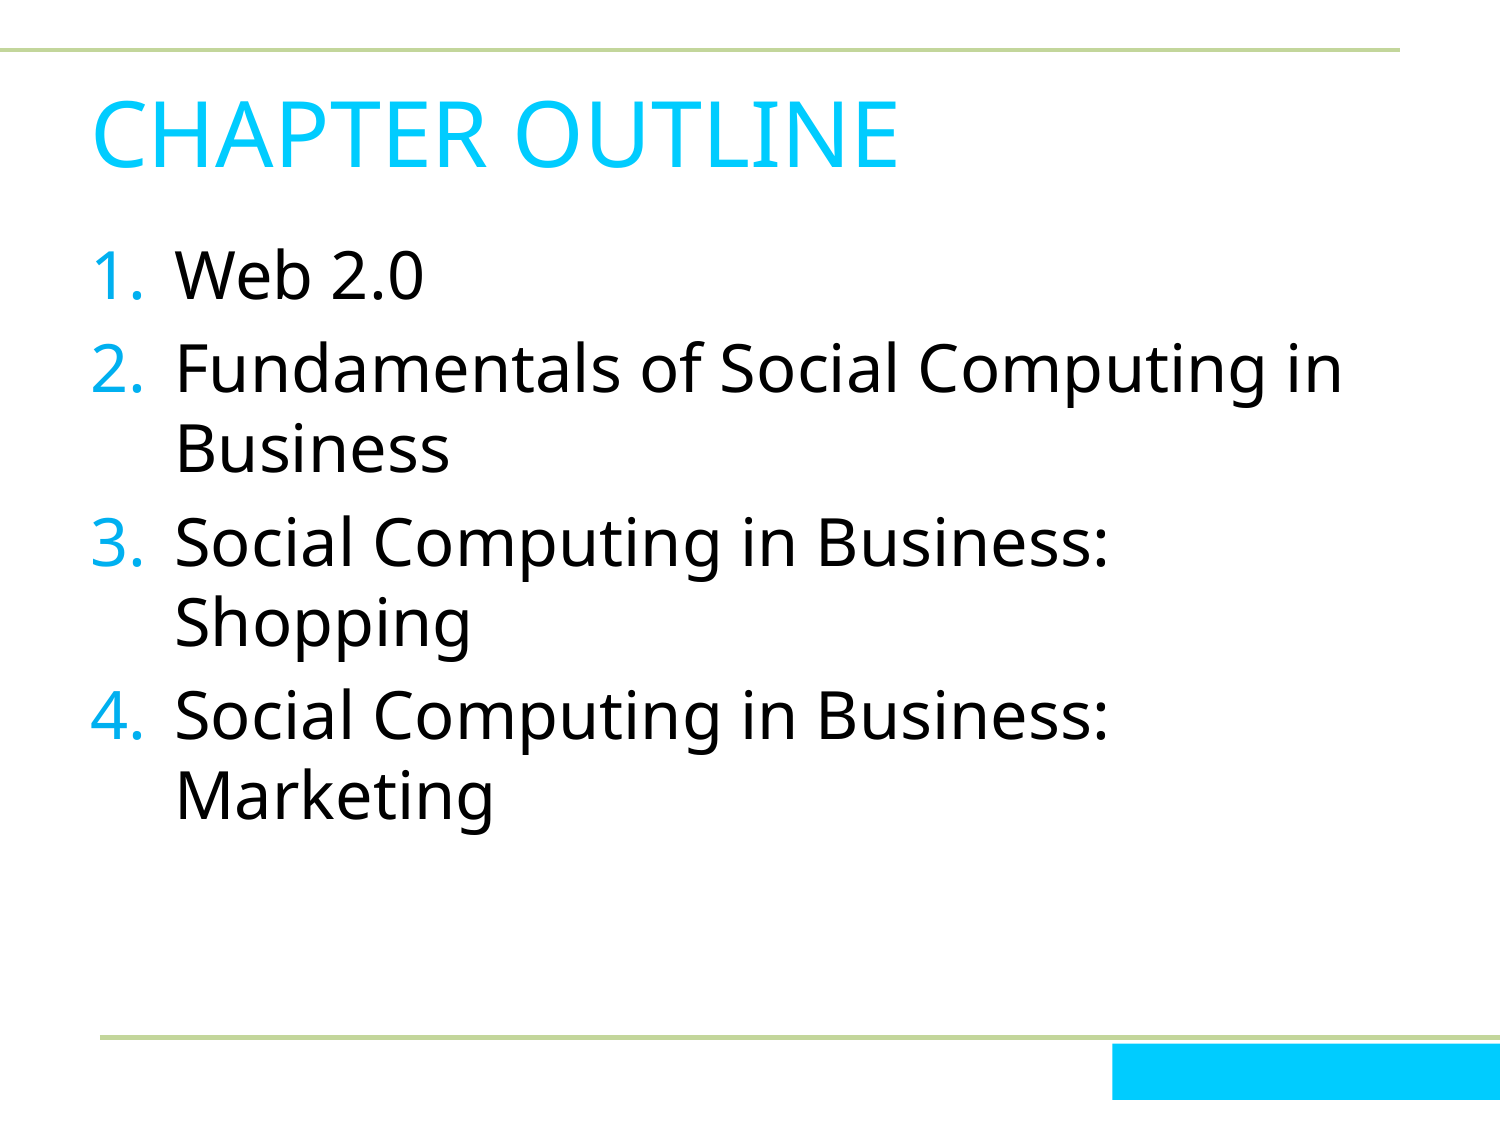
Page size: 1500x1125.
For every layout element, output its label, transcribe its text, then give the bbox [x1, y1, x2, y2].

title CHAPTER OUTLINE [75, 37, 1425, 224]
list Web 2.0 Fundamentals of Social Computing in Business Social Computing in Business: Shopping Social Computing in Business: Marketing [75, 224, 1425, 1005]
